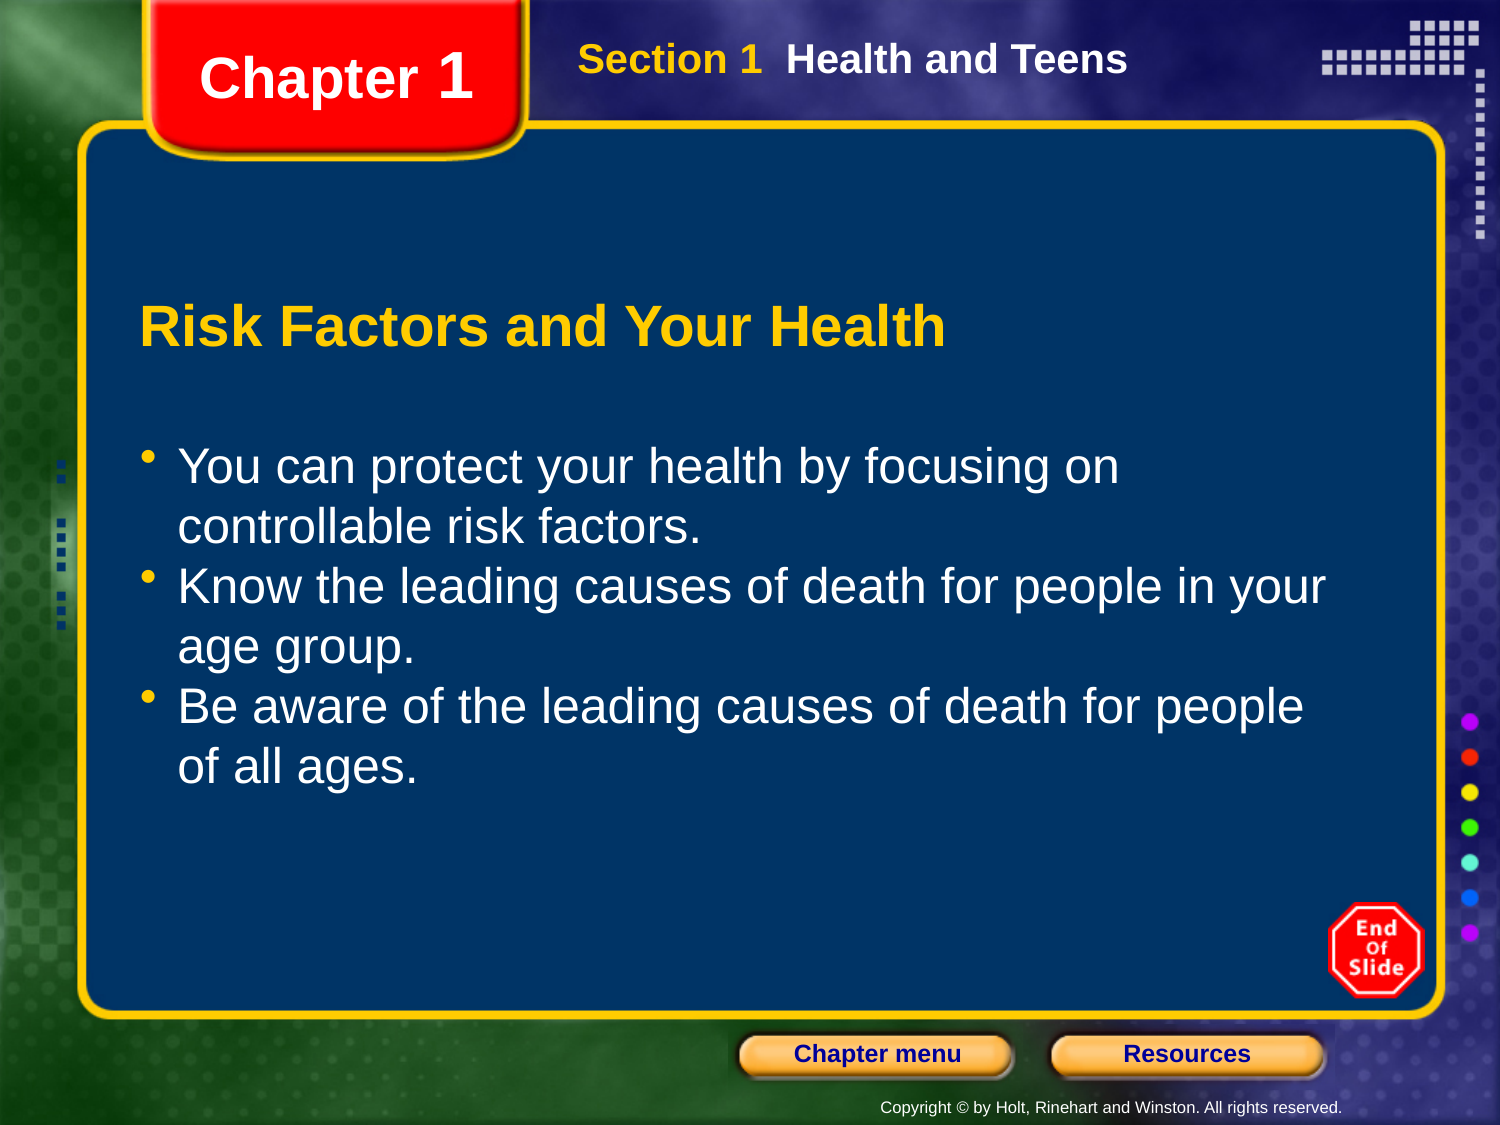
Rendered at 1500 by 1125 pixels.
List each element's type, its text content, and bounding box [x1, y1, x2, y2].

text_box Section 1 Health and Teens [562, 24, 1200, 90]
text_box Risk Factors and Your Health [125, 280, 1390, 366]
picture [0, 0, 1500, 1125]
text_box Chapter 1 [184, 24, 490, 120]
text_box You can protect your health by focusing on controllable risk factors. Know the leading causes of death for people in your age group. Be aware of the leading causes of death for people of all ages. [125, 405, 1375, 801]
